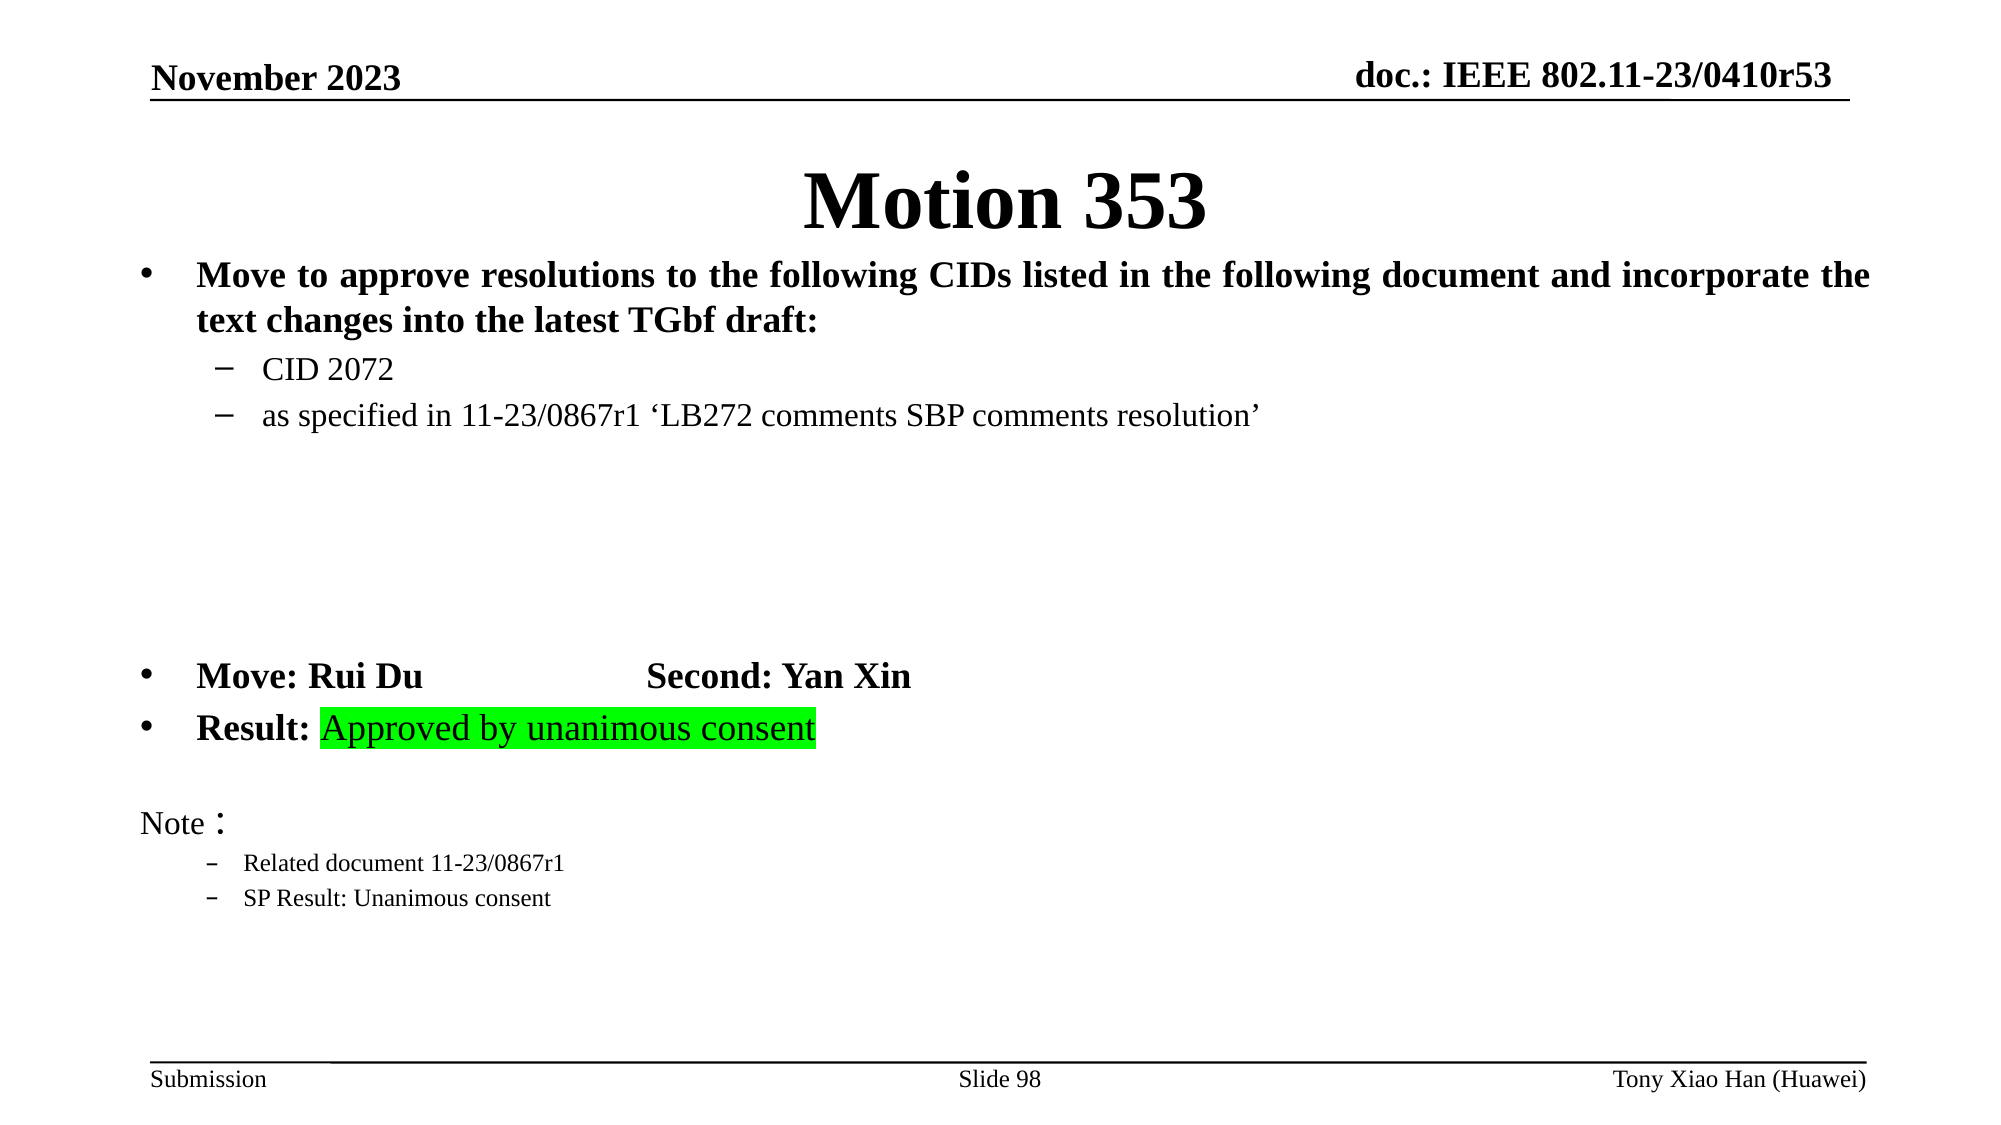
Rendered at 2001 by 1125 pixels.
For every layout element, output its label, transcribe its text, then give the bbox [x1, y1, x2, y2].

text_box Motion 353 [368, 137, 1644, 212]
text_box Move to approve resolutions to the following CIDs listed in the following document and incorporate the text changes into the latest TGbf draft: CID 2072 as specified in 11-23/0867r1 ‘LB272 comments SBP comments resolution’ Move: Rui Du Second: Yan Xin Result: Approved by unanimous consent Note： Related document 11-23/0867r1 SP Result: Unanimous consent [125, 212, 1888, 900]
